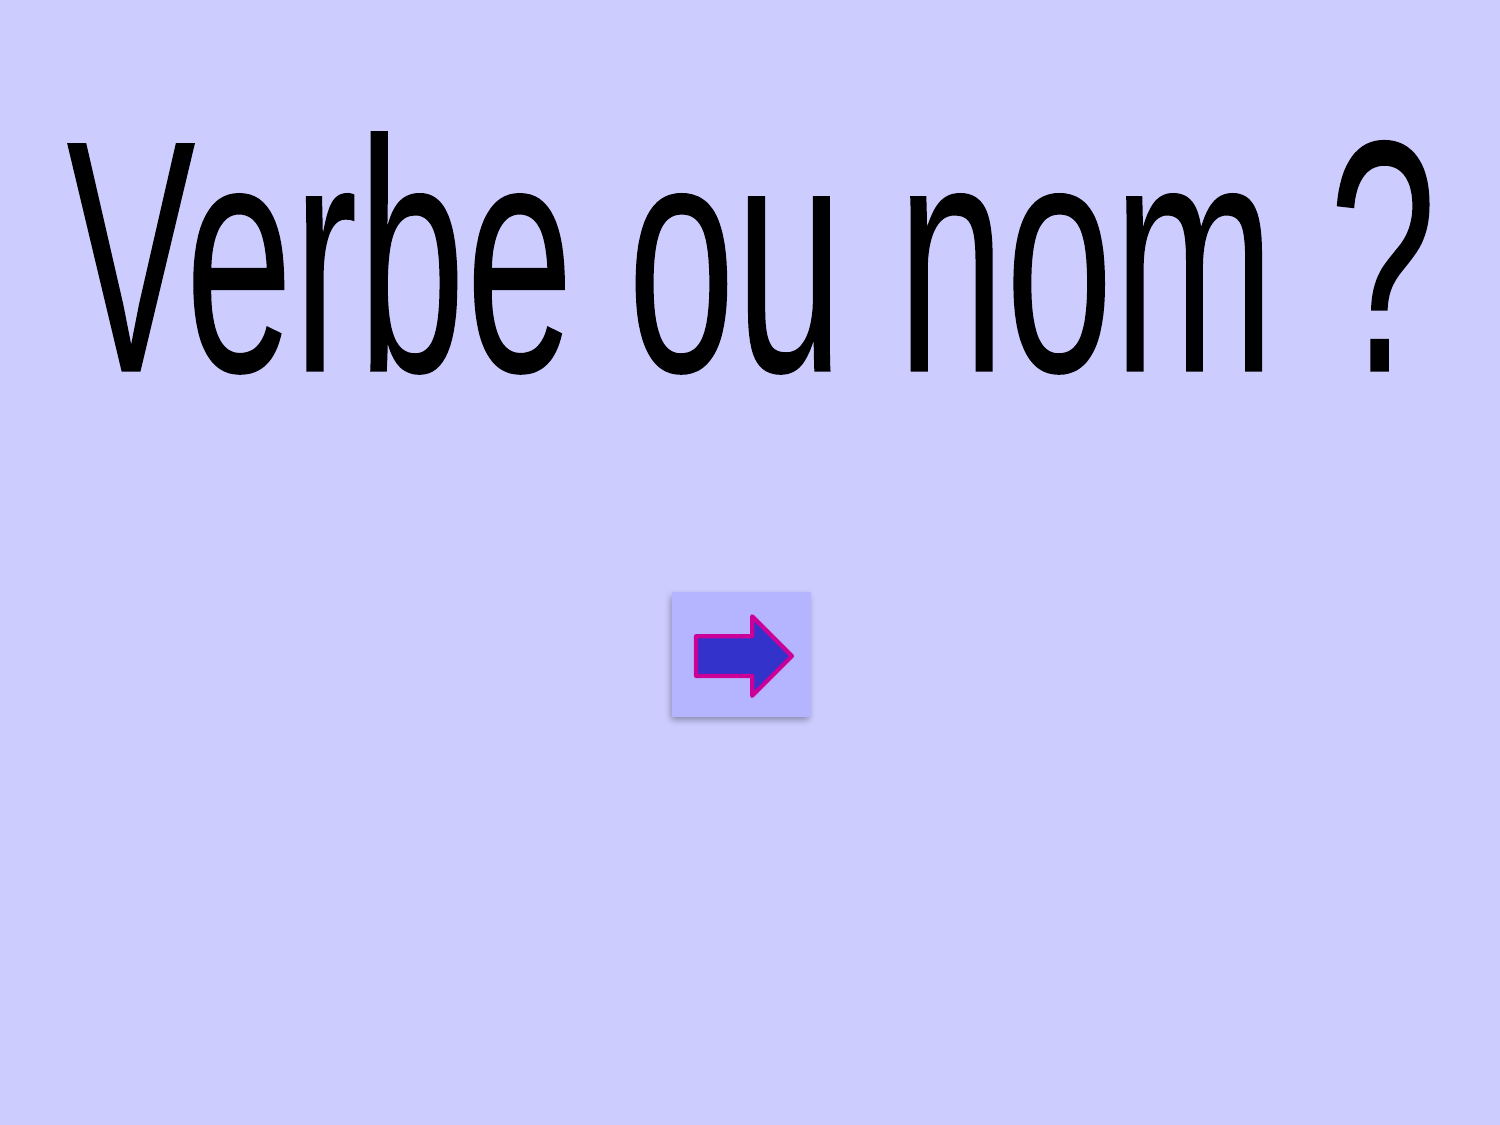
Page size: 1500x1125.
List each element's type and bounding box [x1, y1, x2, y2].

text_box [0, 0, 1500, 1125]
text_box [693, 614, 795, 698]
text_box [672, 592, 812, 718]
